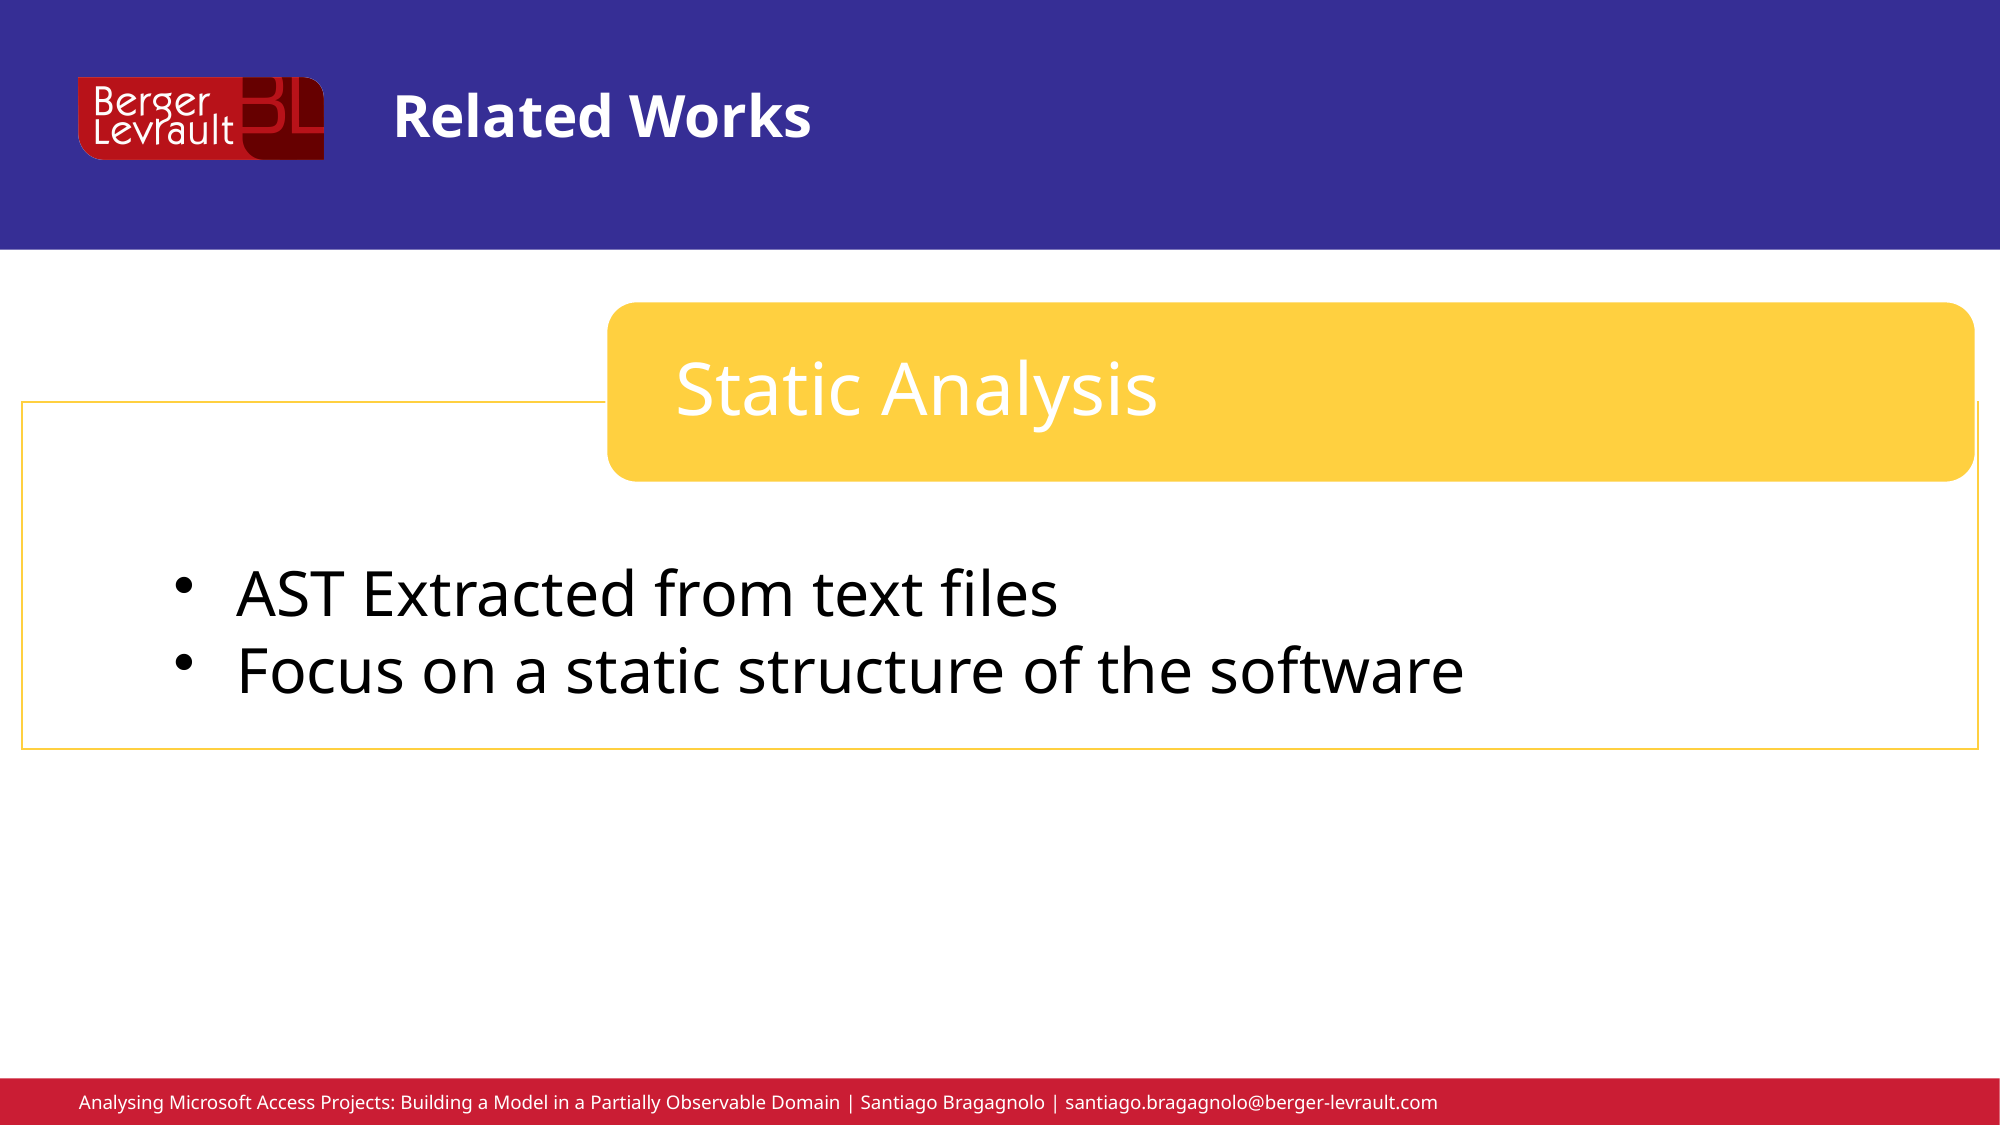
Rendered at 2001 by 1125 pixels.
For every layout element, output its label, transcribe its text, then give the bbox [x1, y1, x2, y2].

footer Analysing Microsoft Access Projects: Building a Model in a Partially Observable Domain | Santiago Bragagnolo | santiago.bragagnolo@berger-levrault.com [78, 1078, 1808, 1125]
picture [78, 77, 324, 160]
title Related Works [377, 79, 1906, 189]
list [21, 189, 1979, 936]
